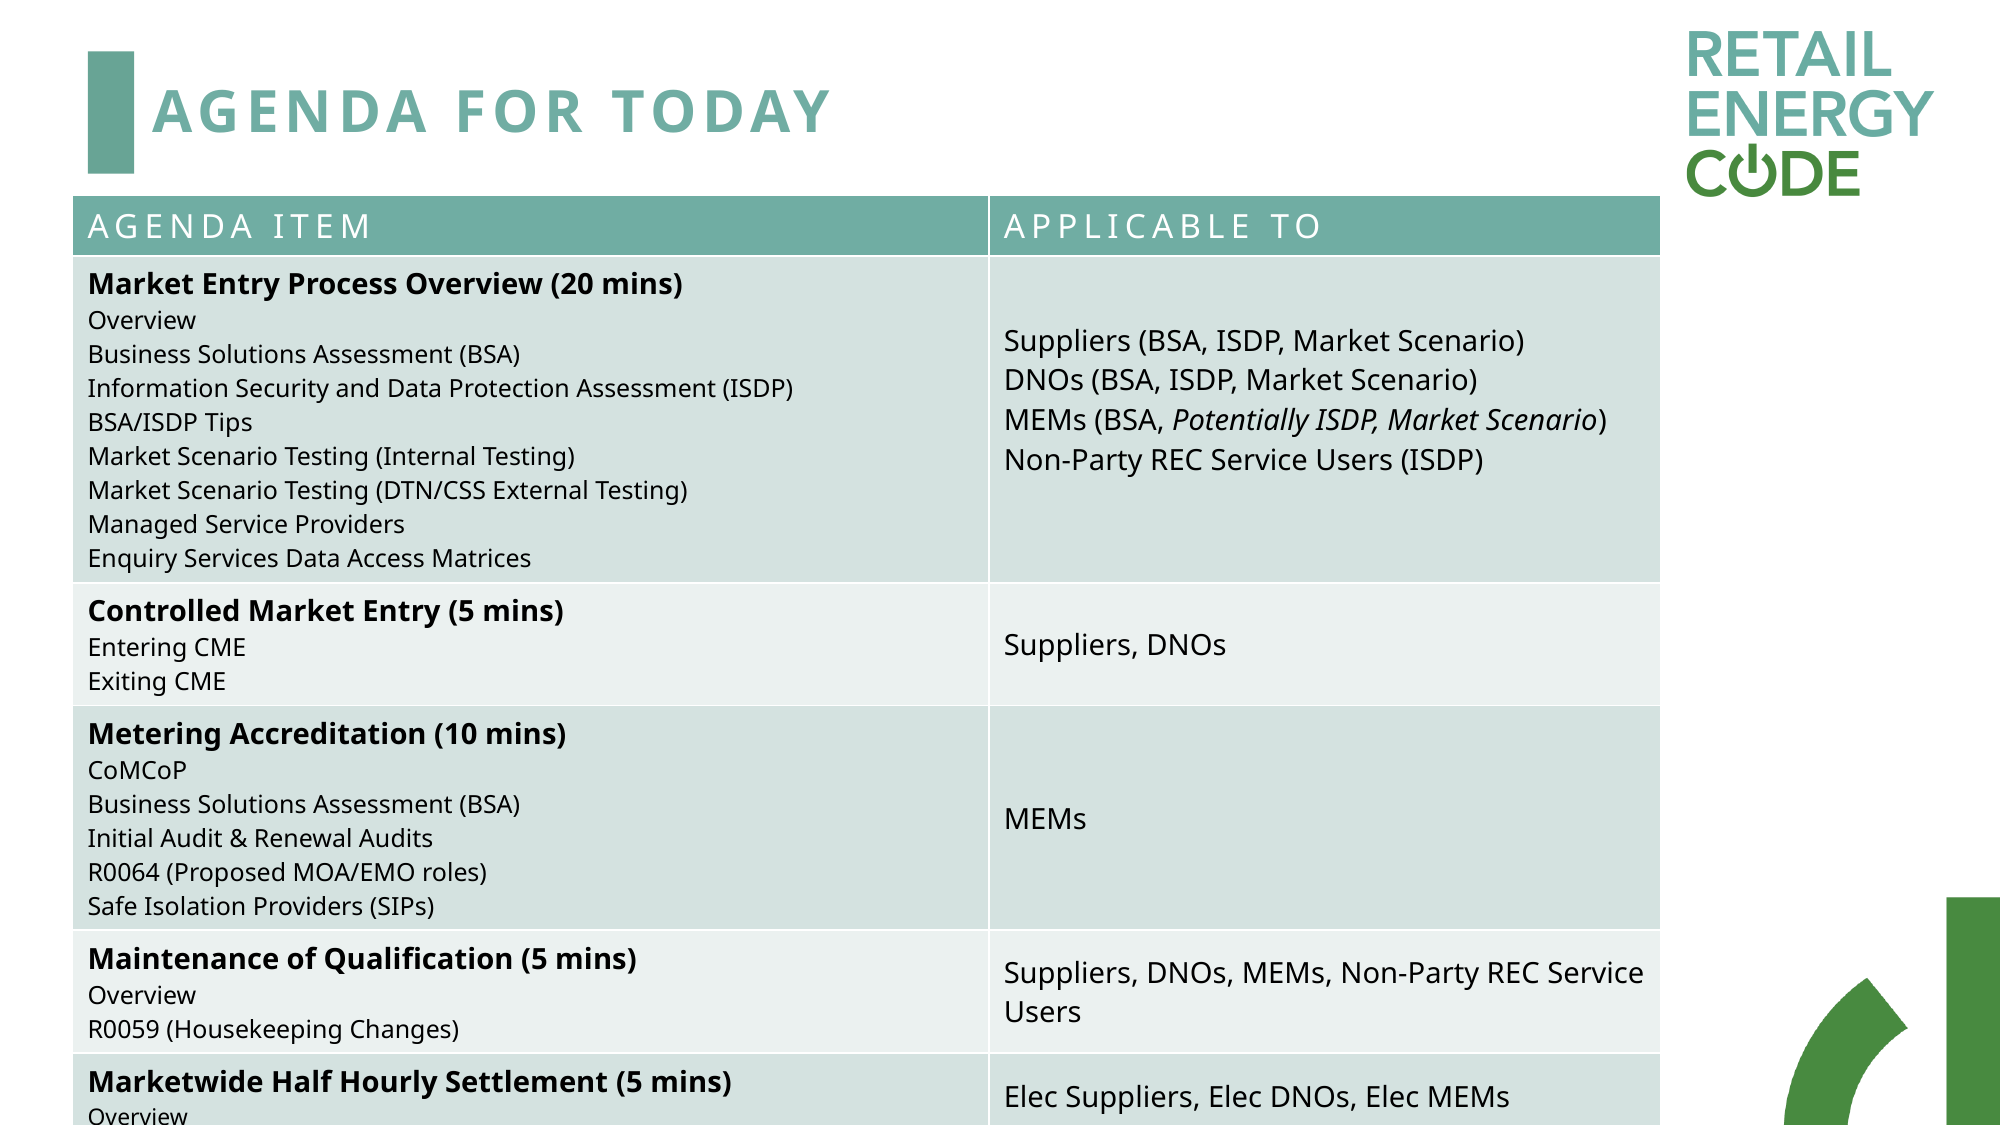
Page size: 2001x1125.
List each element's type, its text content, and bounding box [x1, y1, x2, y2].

table_cell Market Entry Process Overview (20 mins) Overview Business Solutions Assessment (BSA) Information Security and Data Protection Assessment (ISDP) BSA/ISDP Tips Market Scenario Testing (Internal Testing) Market Scenario Testing (DTN/CSS External Testing) Managed Service Providers Enquiry Services Data Access Matrices [73, 257, 988, 582]
table_header Agenda Item [73, 196, 988, 255]
table_cell Controlled Market Entry (5 mins) Entering CME Exiting CME [73, 584, 988, 705]
table_cell MEMs [990, 706, 1660, 929]
table_cell Suppliers, DNOs [990, 584, 1660, 705]
table_cell Maintenance of Qualification (5 mins) Overview R0059 (Housekeeping Changes) [73, 931, 988, 1052]
title Agenda For today [137, 59, 1661, 169]
table_cell Marketwide Half Hourly Settlement (5 mins) Overview [73, 1054, 988, 1125]
picture [1685, 27, 1936, 201]
table_cell Suppliers (BSA, ISDP, Market Scenario) DNOs (BSA, ISDP, Market Scenario) MEMs (BSA, Potentially ISDP, Market Scenario) Non-Party REC Service Users (ISDP) [990, 257, 1660, 582]
table_cell Metering Accreditation (10 mins) CoMCoP Business Solutions Assessment (BSA) Initial Audit & Renewal Audits R0064 (Proposed MOA/EMO roles) Safe Isolation Providers (SIPs) [73, 706, 988, 929]
table_cell Elec Suppliers, Elec DNOs, Elec MEMs [990, 1054, 1660, 1125]
table_cell Suppliers, DNOs, MEMs, Non-Party REC Service Users [990, 931, 1660, 1052]
picture [1782, 897, 2000, 1125]
table_header Applicable To [990, 196, 1660, 255]
